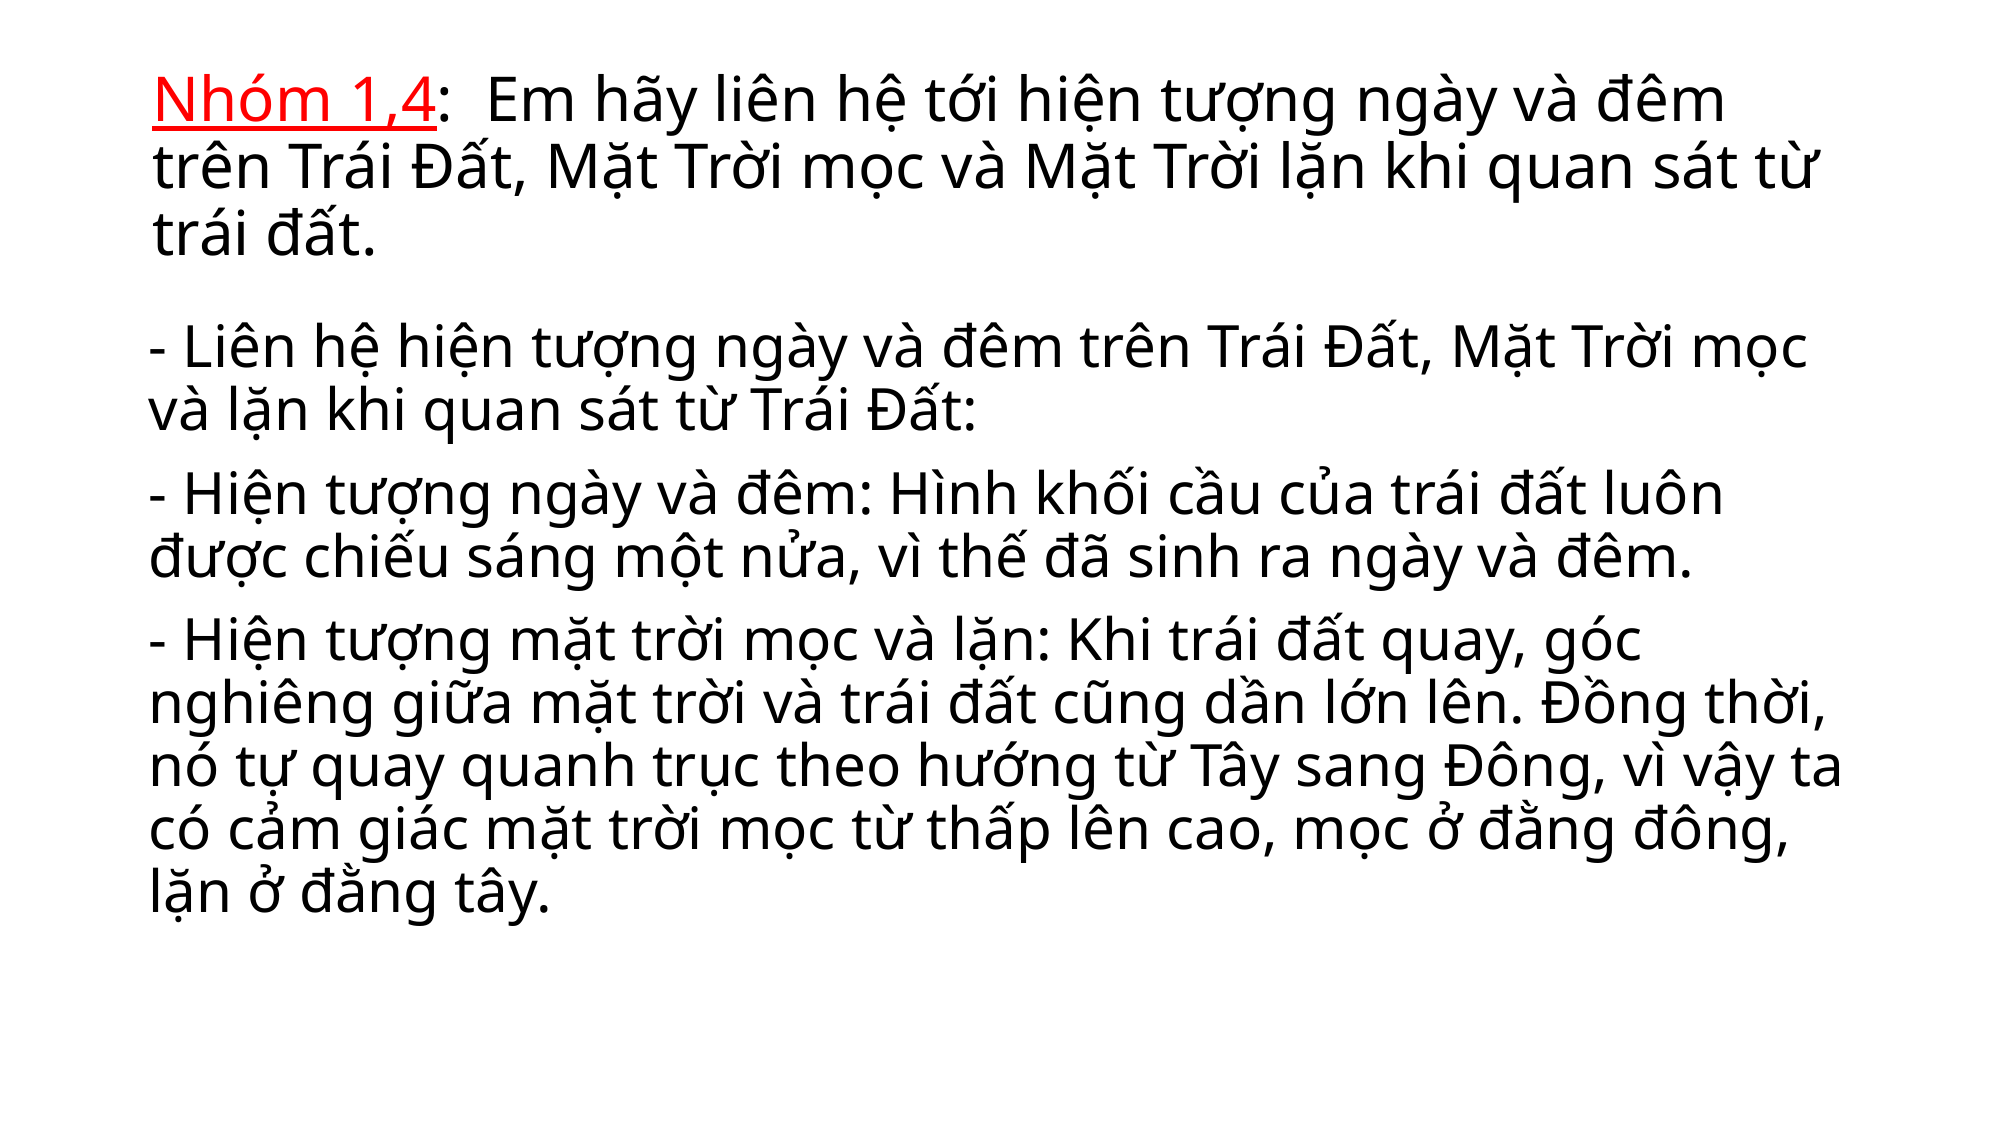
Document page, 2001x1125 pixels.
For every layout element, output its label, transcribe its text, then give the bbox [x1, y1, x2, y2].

title Nhóm 1,4: Em hãy liên hệ tới hiện tượng ngày và đêm trên Trái Đất, Mặt Trời mọc và Mặt Trời lặn khi quan sát từ trái đất. [137, 59, 1863, 278]
list - Liên hệ hiện tượng ngày và đêm trên Trái Đất, Mặt Trời mọc và lặn khi quan sát từ Trái Đất: - Hiện tượng ngày và đêm: Hình khối cầu của trái đất luôn được chiếu sáng một nửa, vì thế đã sinh ra ngày và đêm. - Hiện tượng mặt trời mọc và lặn: Khi trái đất quay, góc nghiêng giữa mặt trời và trái đất cũng dần lớn lên. Đồng thời, nó tự quay quanh trục theo hướng từ Tây sang Đông, vì vậy ta có cảm giác mặt trời mọc từ thấp lên cao, mọc ở đằng đông, lặn ở đằng tây. [133, 309, 1863, 1014]
